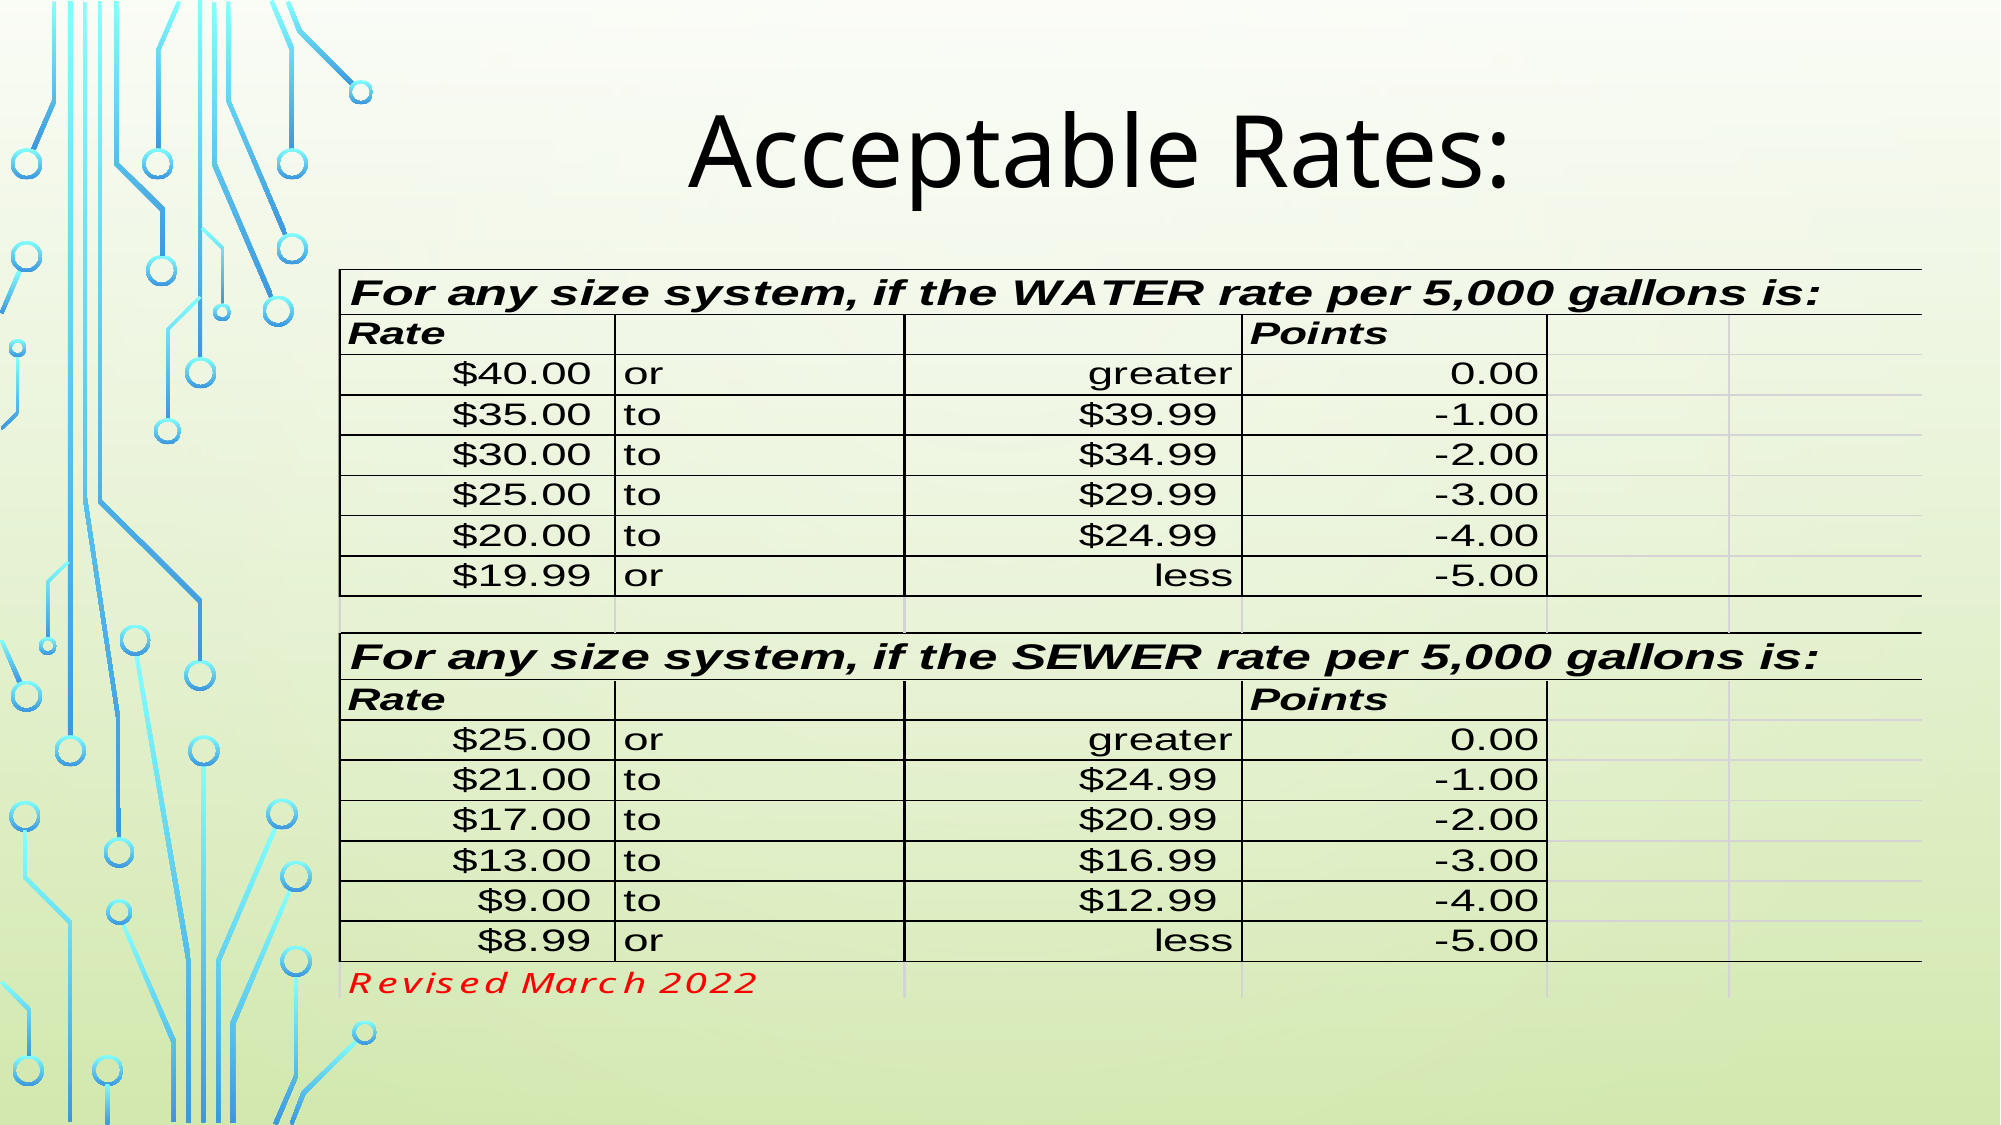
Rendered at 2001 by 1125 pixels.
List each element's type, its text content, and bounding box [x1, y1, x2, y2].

title Acceptable Rates: [673, 71, 1590, 217]
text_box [338, 268, 1925, 1000]
